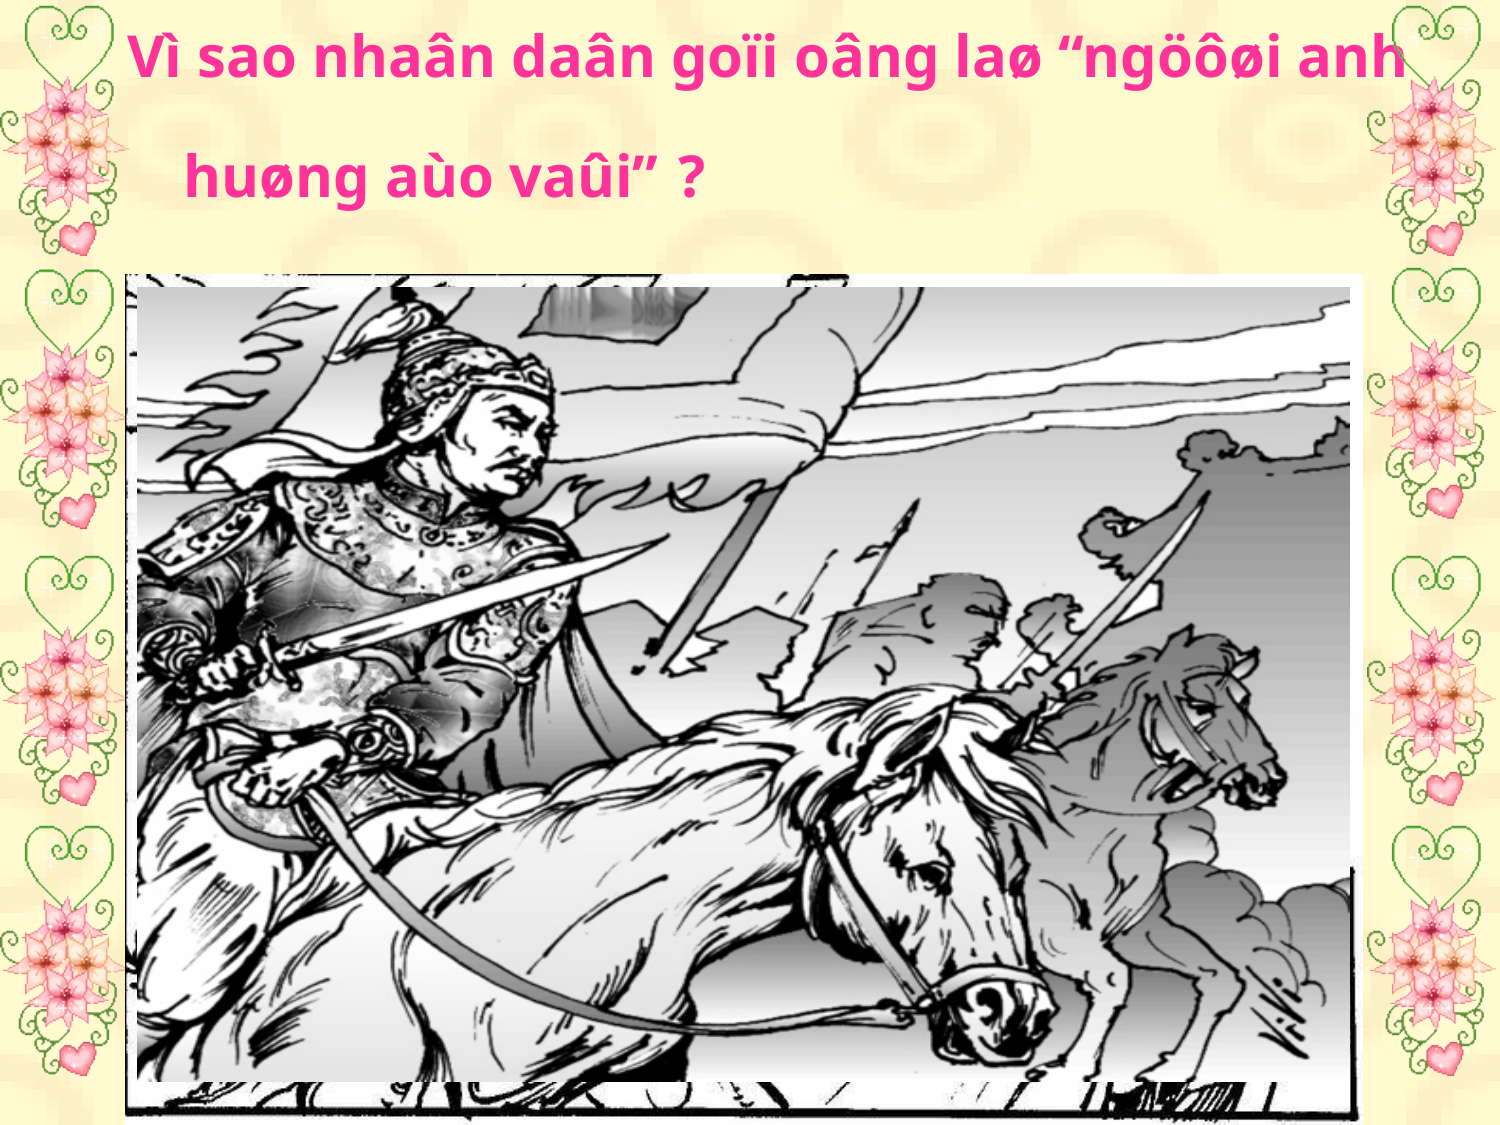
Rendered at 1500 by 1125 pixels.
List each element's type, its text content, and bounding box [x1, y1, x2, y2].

text_box Vì sao nhaân daân goïi oâng laø “ngöôøi anh huøng aùo vaûi” ? [137, 0, 1361, 273]
picture [0, 0, 1363, 1125]
picture [1366, 0, 1500, 1125]
